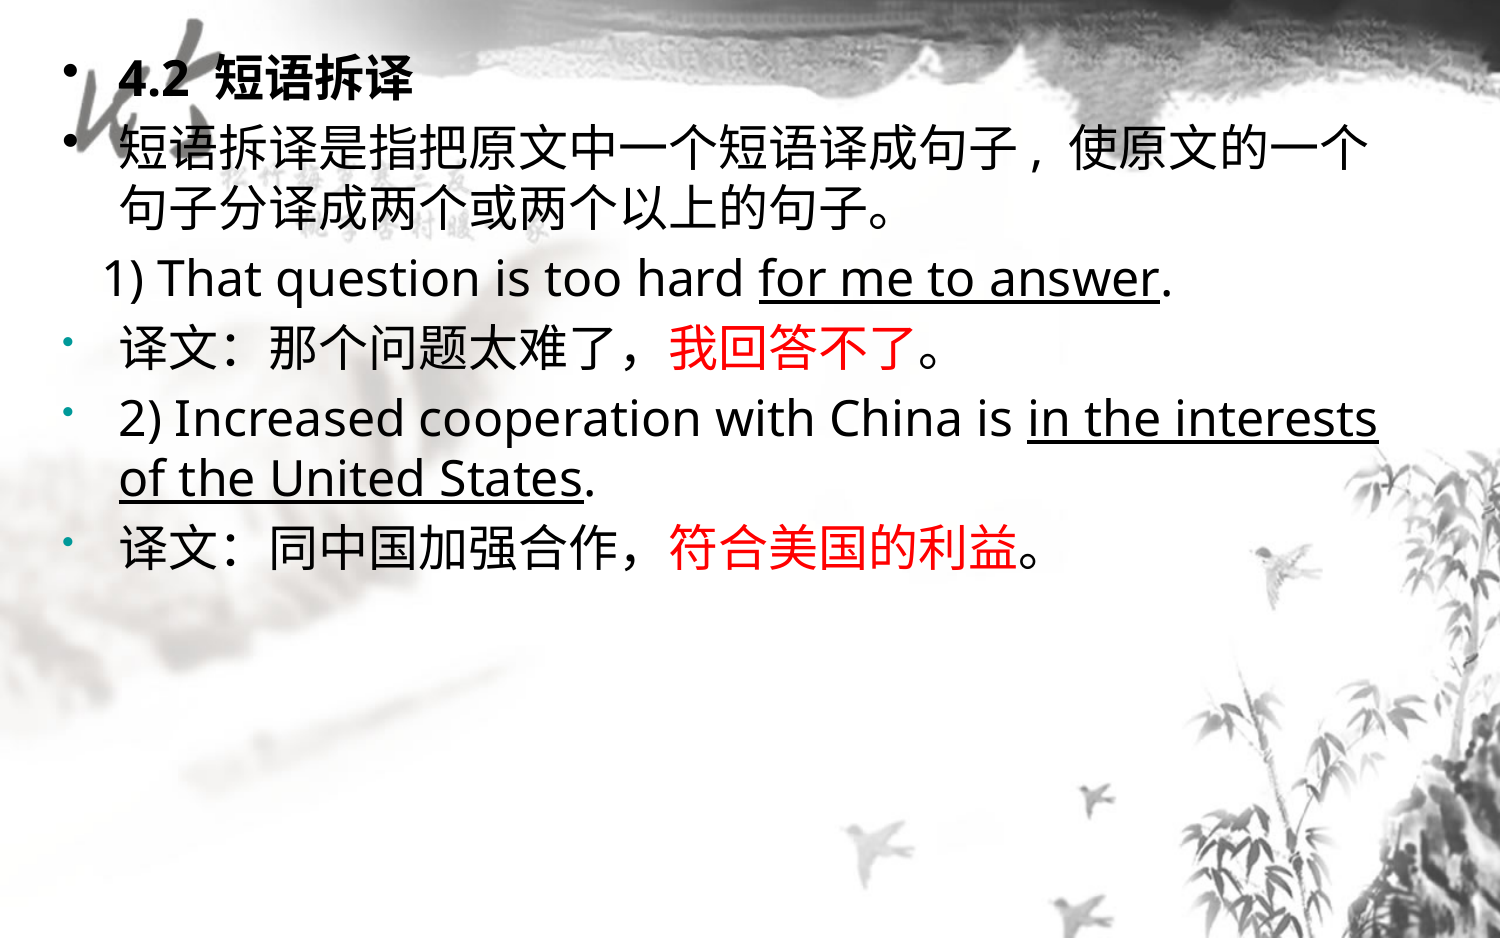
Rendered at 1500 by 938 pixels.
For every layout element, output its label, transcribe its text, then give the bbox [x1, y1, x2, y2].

list 4.2 短语拆译 短语拆译是指把原文中一个短语译成句子, 使原文的一个句子分译成两个或两个以上的句子。 1) That question is too hard for me to answer. 译文：那个问题太难了，我回答不了。 2) Increased cooperation with China is in the interests of the United States. 译文：同中国加强合作，符合美国的利益。 [47, 38, 1426, 838]
picture [0, 0, 1500, 938]
